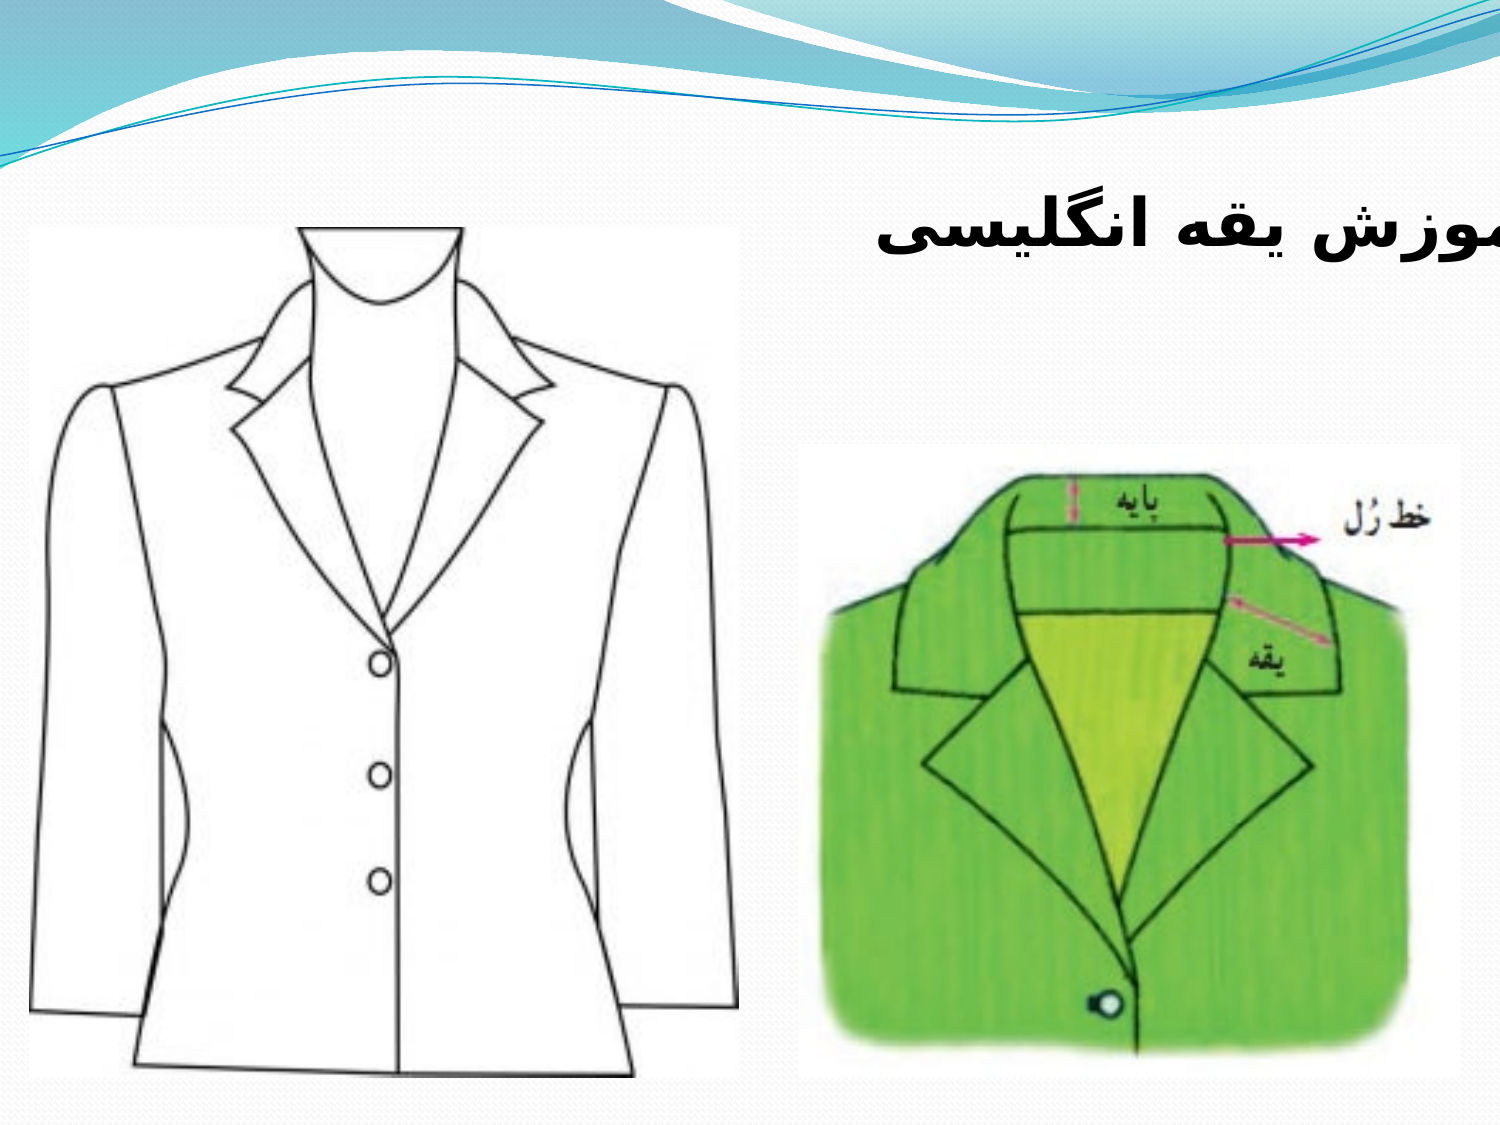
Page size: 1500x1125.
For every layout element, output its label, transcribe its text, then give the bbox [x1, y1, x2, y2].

text_box آموزش یقه انگلیسی [859, 172, 1500, 268]
picture [29, 226, 739, 1078]
picture [798, 444, 1461, 1078]
